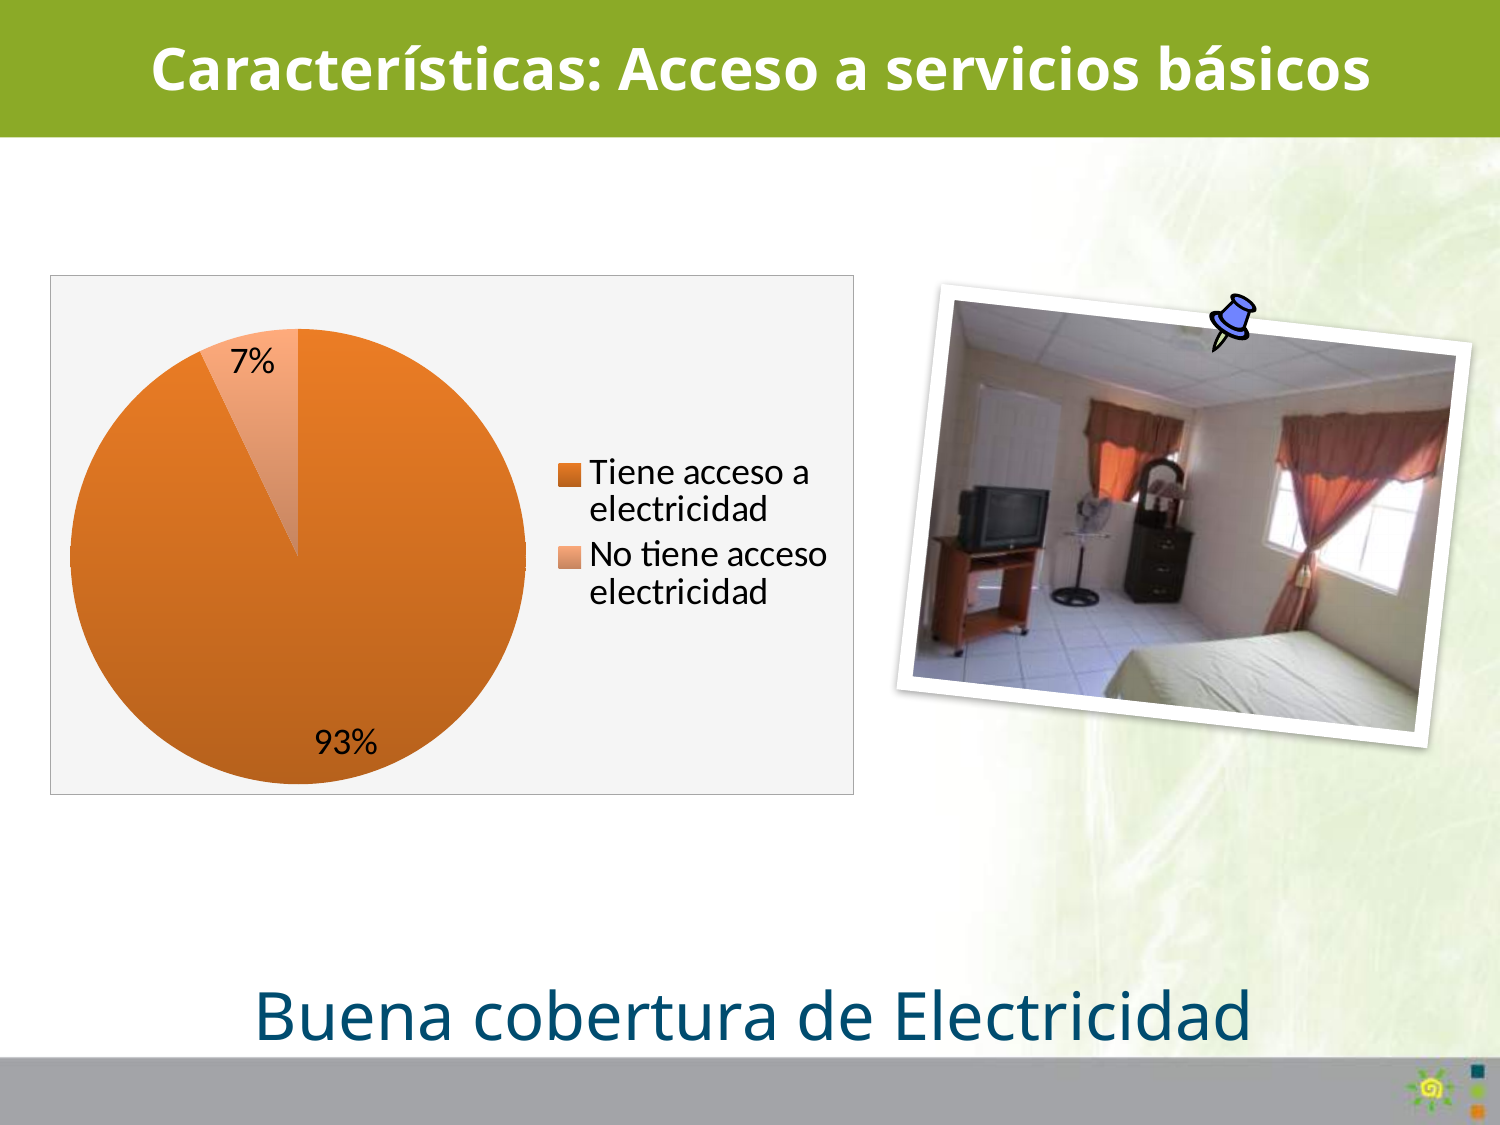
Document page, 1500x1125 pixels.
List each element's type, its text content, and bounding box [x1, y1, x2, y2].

chart [49, 274, 854, 795]
text_box [0, 0, 1500, 139]
text_box Buena cobertura de Electricidad [125, 966, 1384, 1062]
picture [0, 139, 1500, 1125]
text_box Características: Acceso a servicios básicos [112, 0, 1412, 138]
